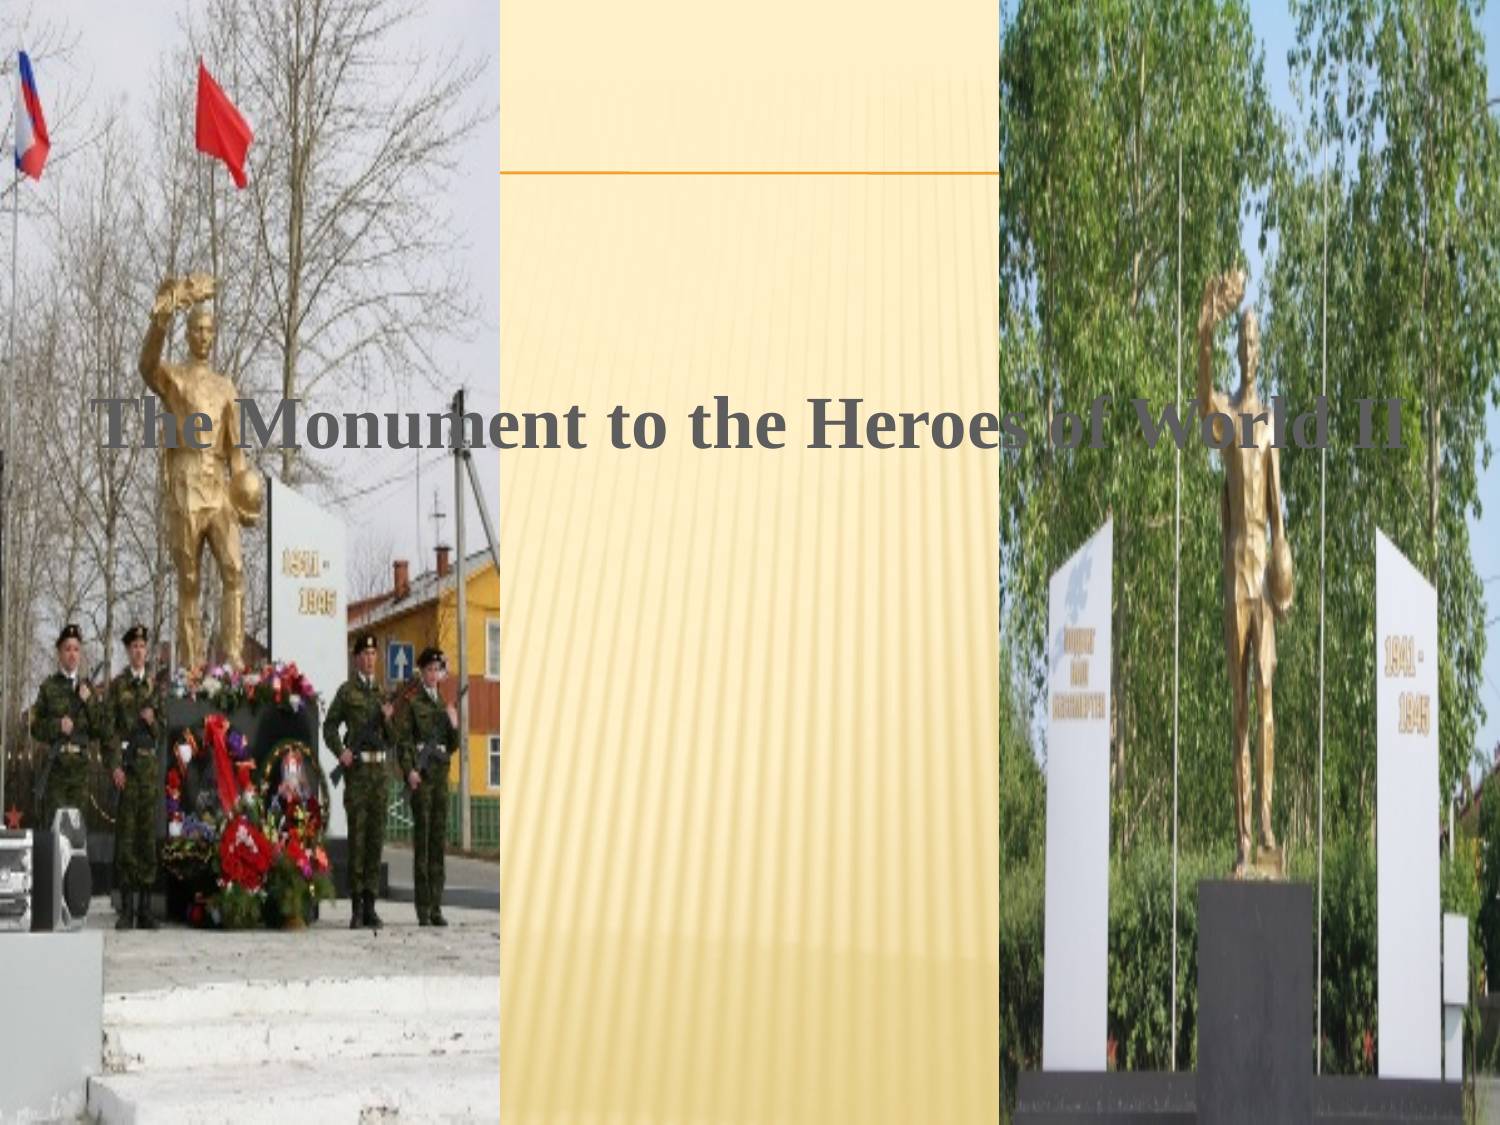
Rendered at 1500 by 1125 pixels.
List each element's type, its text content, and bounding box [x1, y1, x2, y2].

title The Monument to the Heroes of World II [508, 350, 989, 488]
picture [999, 0, 1500, 1125]
picture [0, 0, 501, 1125]
